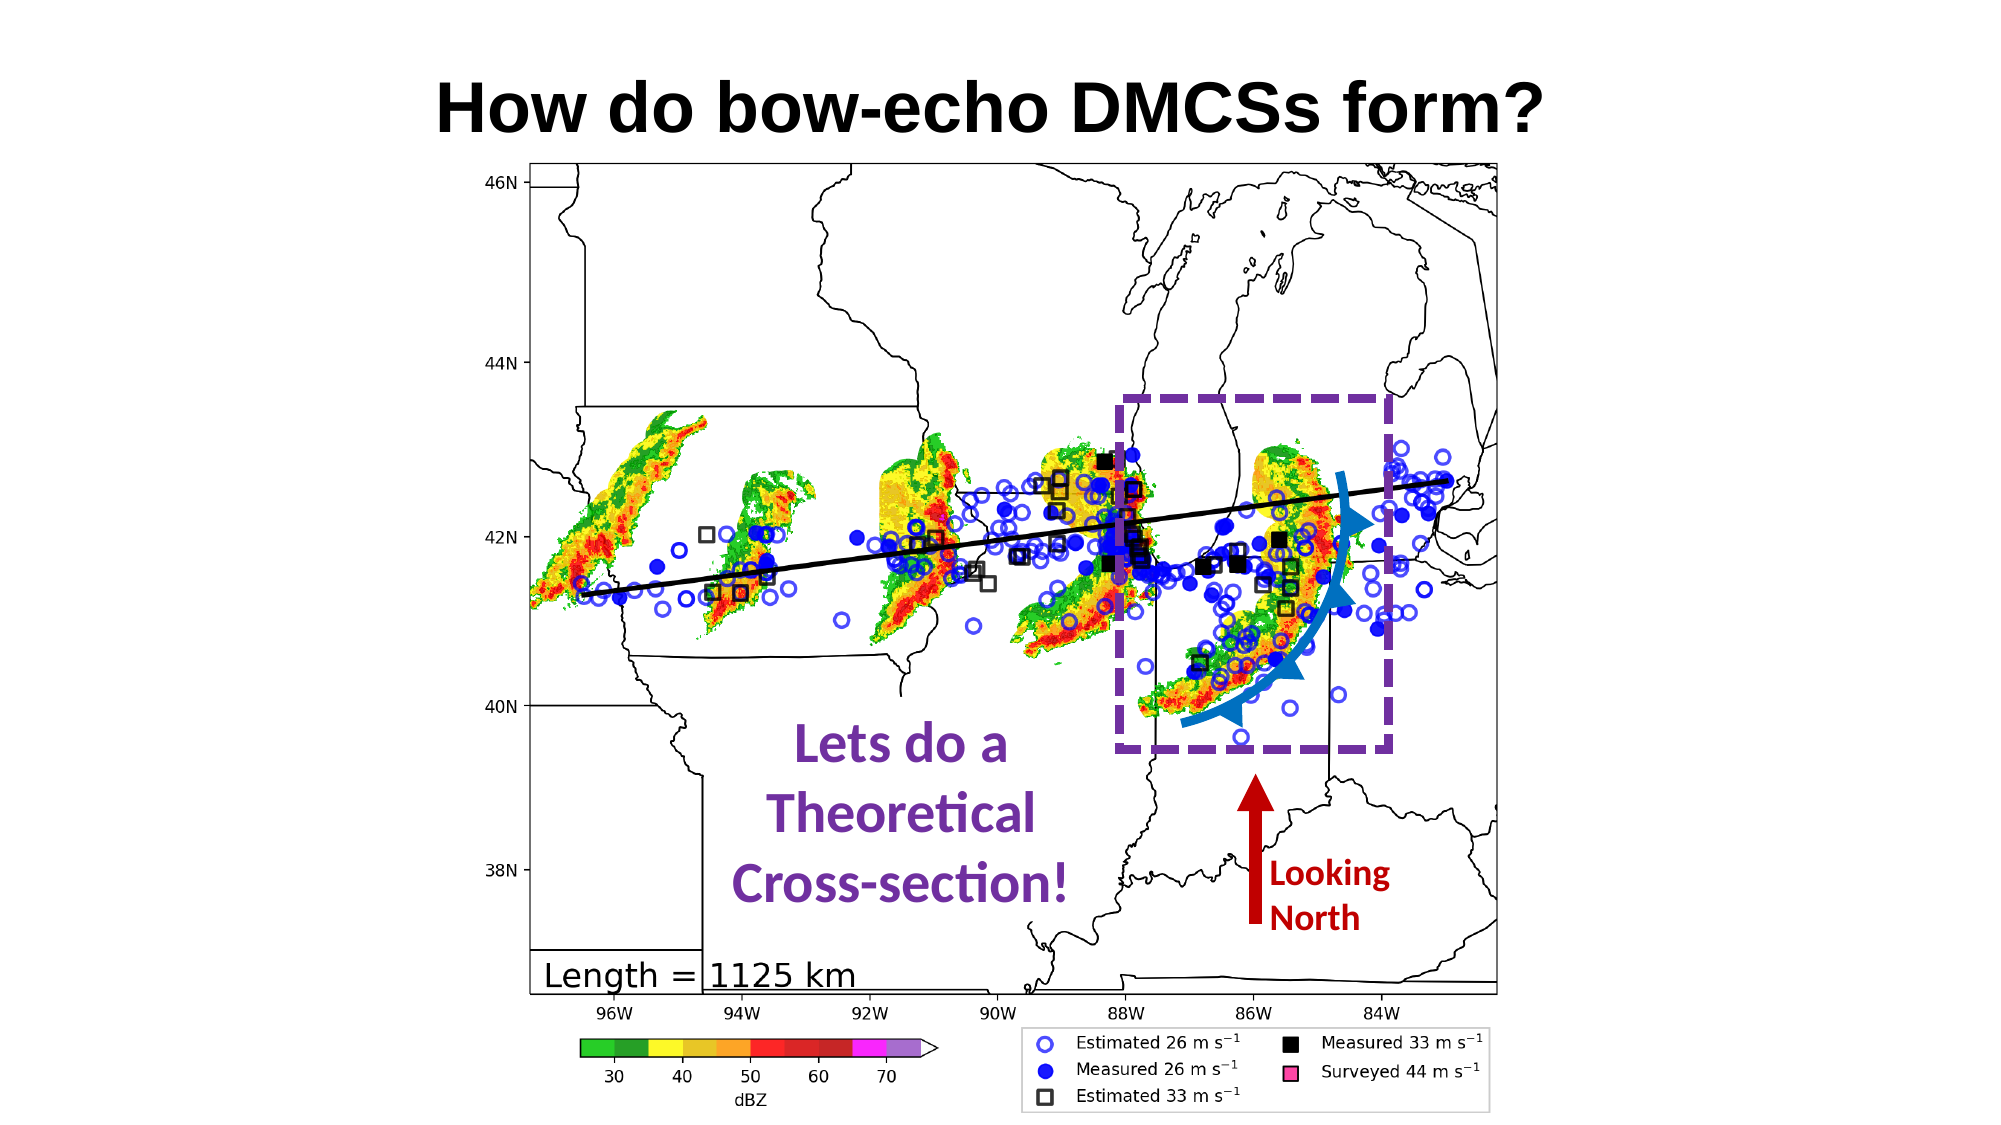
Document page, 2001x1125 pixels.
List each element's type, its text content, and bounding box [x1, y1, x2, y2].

title How do bow-echo DMCSs form? [50, 44, 1934, 163]
picture [485, 162, 1498, 1113]
